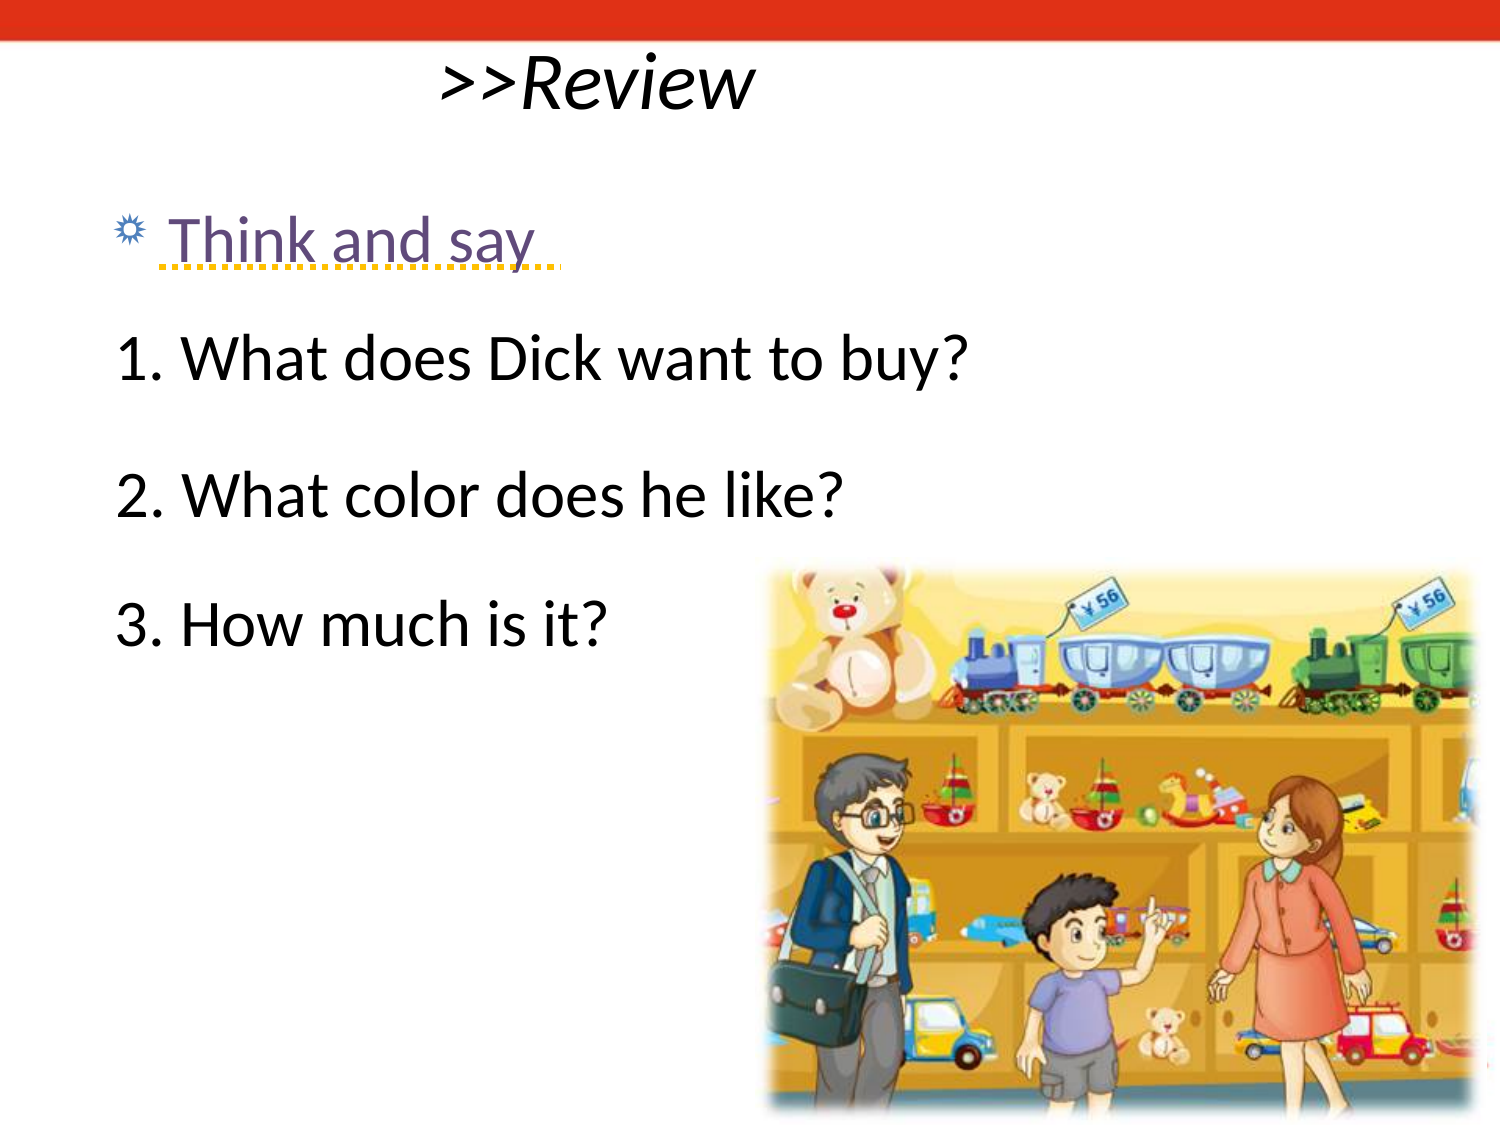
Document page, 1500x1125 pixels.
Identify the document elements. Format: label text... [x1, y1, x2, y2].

text_box Think and say [80, 180, 1416, 287]
text_box 1. What does Dick want to buy? [100, 306, 1231, 402]
picture [0, 0, 1500, 1125]
text_box 3. How much is it? [100, 572, 750, 668]
text_box 2. What color does he like? [101, 442, 1035, 538]
title >>Review [0, 19, 1194, 134]
